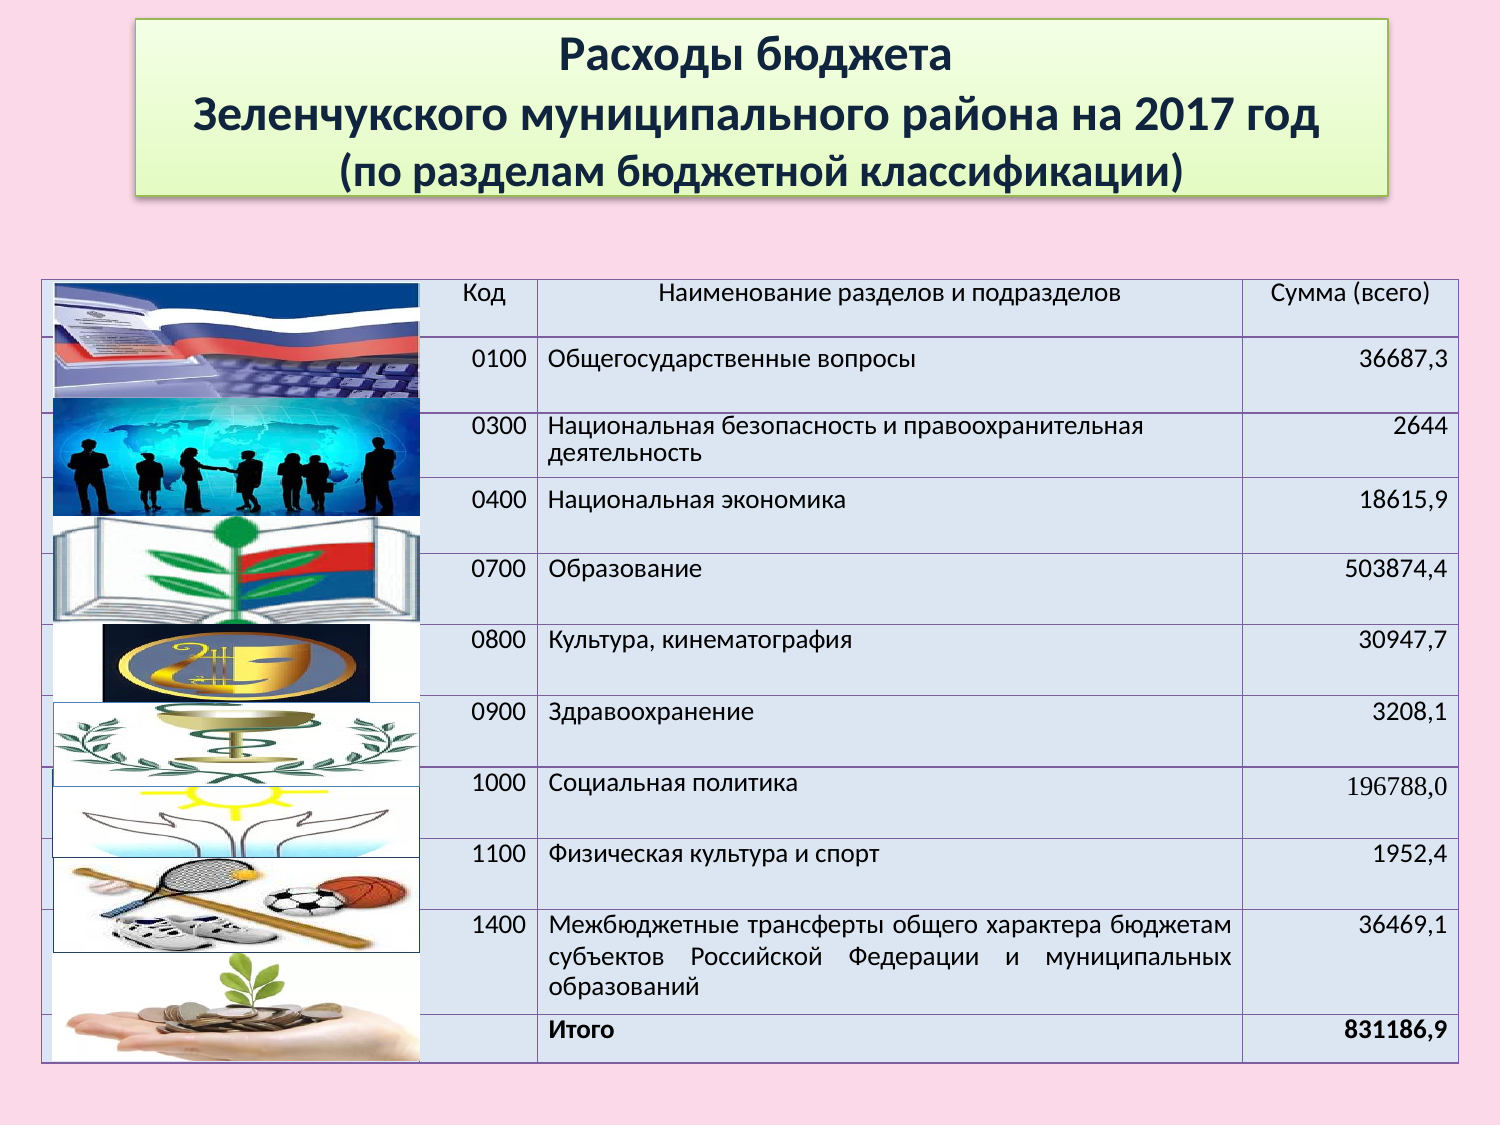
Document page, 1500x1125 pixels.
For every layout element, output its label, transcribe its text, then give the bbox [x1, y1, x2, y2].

table_cell 0100 [424, 338, 537, 412]
table_cell 0300 [424, 414, 537, 477]
table_header Код [42, 280, 53, 336]
table_cell 831186,9 [1243, 1015, 1458, 1062]
table_cell Национальная экономика [538, 478, 1242, 553]
table_cell [42, 839, 47, 909]
table_cell [42, 1015, 47, 1062]
table_cell 36687,3 [1243, 338, 1458, 412]
table_cell Межбюджетные трансферты общего характера бюджетам субъектов Российской Федерации и муниципальных образований [538, 910, 1242, 1014]
table_cell Национальная безопасность и правоохранительная деятельность [538, 414, 1242, 477]
table_cell [42, 768, 47, 838]
table_cell Итого [538, 1015, 1242, 1062]
table_cell Общегосударственные вопросы [538, 338, 1242, 412]
table_cell 18615,9 [1243, 478, 1458, 553]
table_header Сумма (всего) [1243, 280, 1458, 336]
text_box Расходы бюджета Зеленчукского муниципального района на 2017 год (по разделам бюджетной классификации) [135, 18, 1389, 197]
table_cell 30947,7 [1243, 625, 1458, 695]
table_cell [42, 910, 47, 1014]
table_cell [42, 414, 47, 477]
table_cell [42, 696, 47, 766]
table_cell [42, 338, 47, 412]
table_cell Культура, кинематография [538, 625, 1242, 695]
table_cell 2644 [1243, 414, 1458, 477]
table_cell [42, 625, 47, 695]
table_cell 196788,0 [1243, 768, 1458, 838]
table_cell 503874,4 [1243, 554, 1458, 624]
table_cell 0900 [424, 696, 537, 766]
table_cell Социальная политика [538, 768, 1242, 838]
table_cell 1100 [424, 839, 537, 909]
table_cell 3208,1 [1243, 696, 1458, 766]
table_header Код [417, 280, 537, 336]
table_cell 1952,4 [1243, 839, 1458, 909]
table_cell Образование [538, 554, 1242, 624]
table_cell [42, 478, 47, 553]
table_cell [424, 1015, 537, 1062]
table_cell Здравоохранение [538, 696, 1242, 766]
table_cell 1000 [424, 768, 537, 838]
table_cell 36469,1 [1243, 910, 1458, 1014]
table_cell Физическая культура и спорт [538, 839, 1242, 909]
table_header Наименование разделов и подразделов [538, 280, 1242, 336]
table_cell [42, 554, 47, 624]
table_cell 1400 [424, 910, 537, 1014]
picture [52, 282, 420, 1062]
table_cell 0800 [424, 625, 537, 695]
table_cell 0700 [424, 554, 537, 624]
table_cell 0400 [424, 478, 537, 553]
